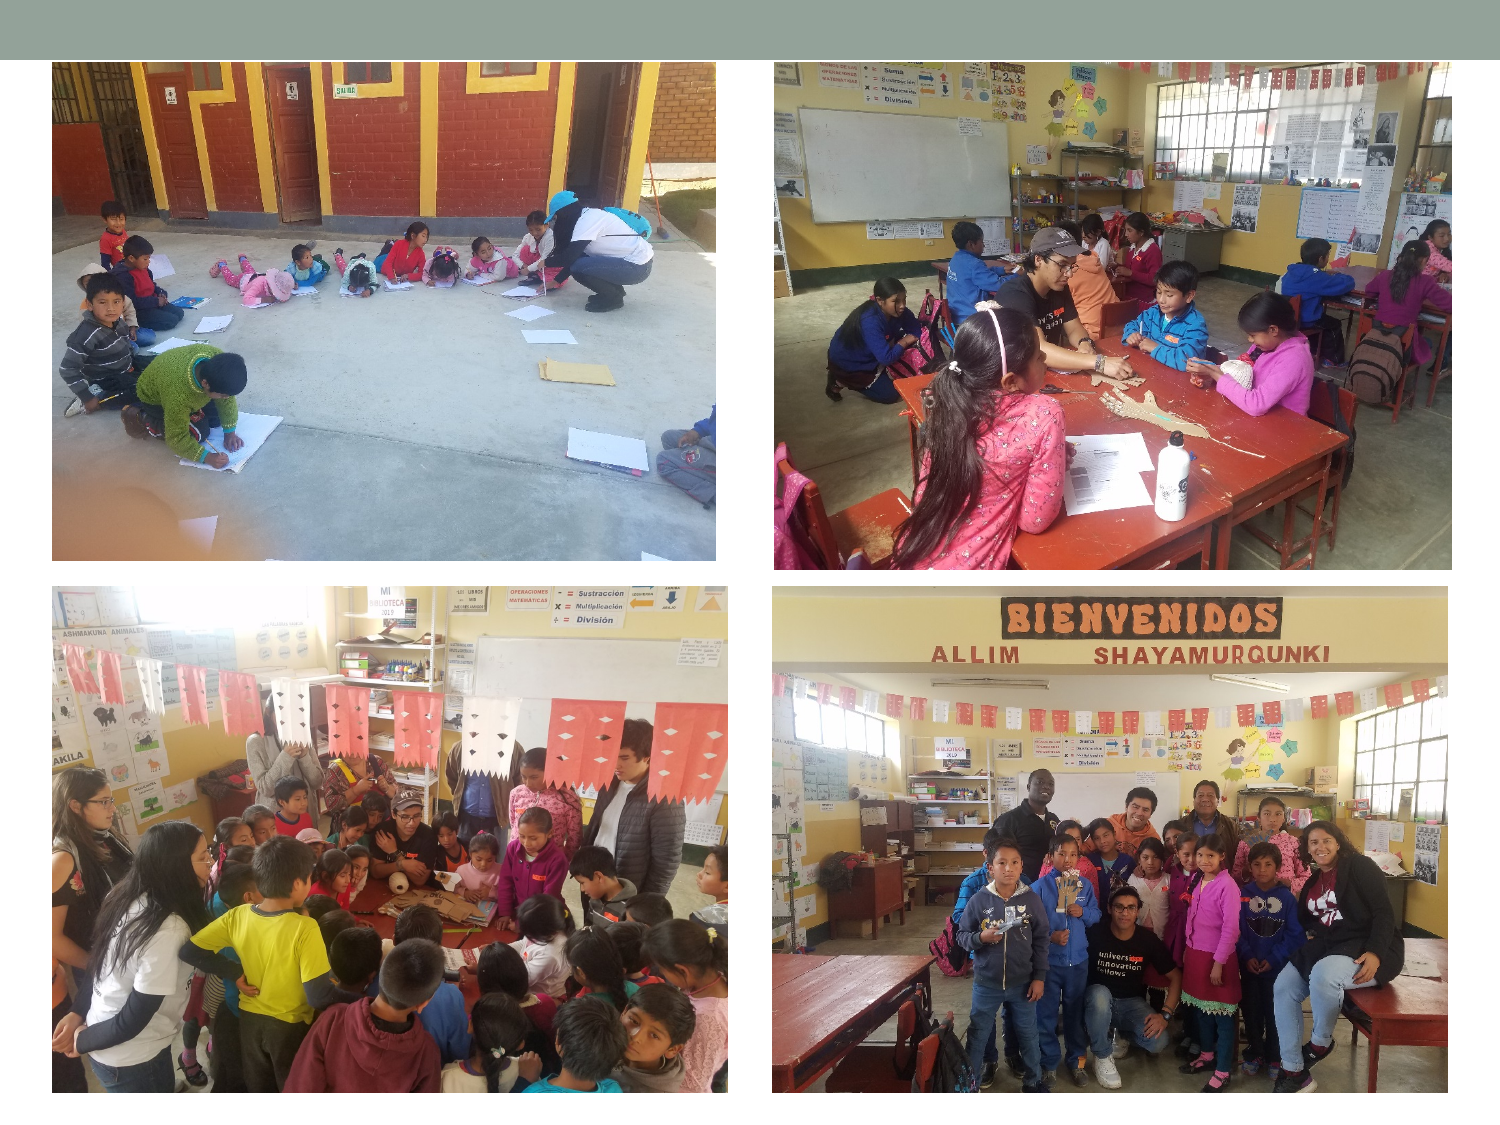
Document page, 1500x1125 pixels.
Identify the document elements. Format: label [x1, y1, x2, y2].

picture [51, 586, 728, 1094]
picture [51, 62, 717, 561]
list [771, 586, 1448, 1094]
picture [774, 62, 1452, 570]
